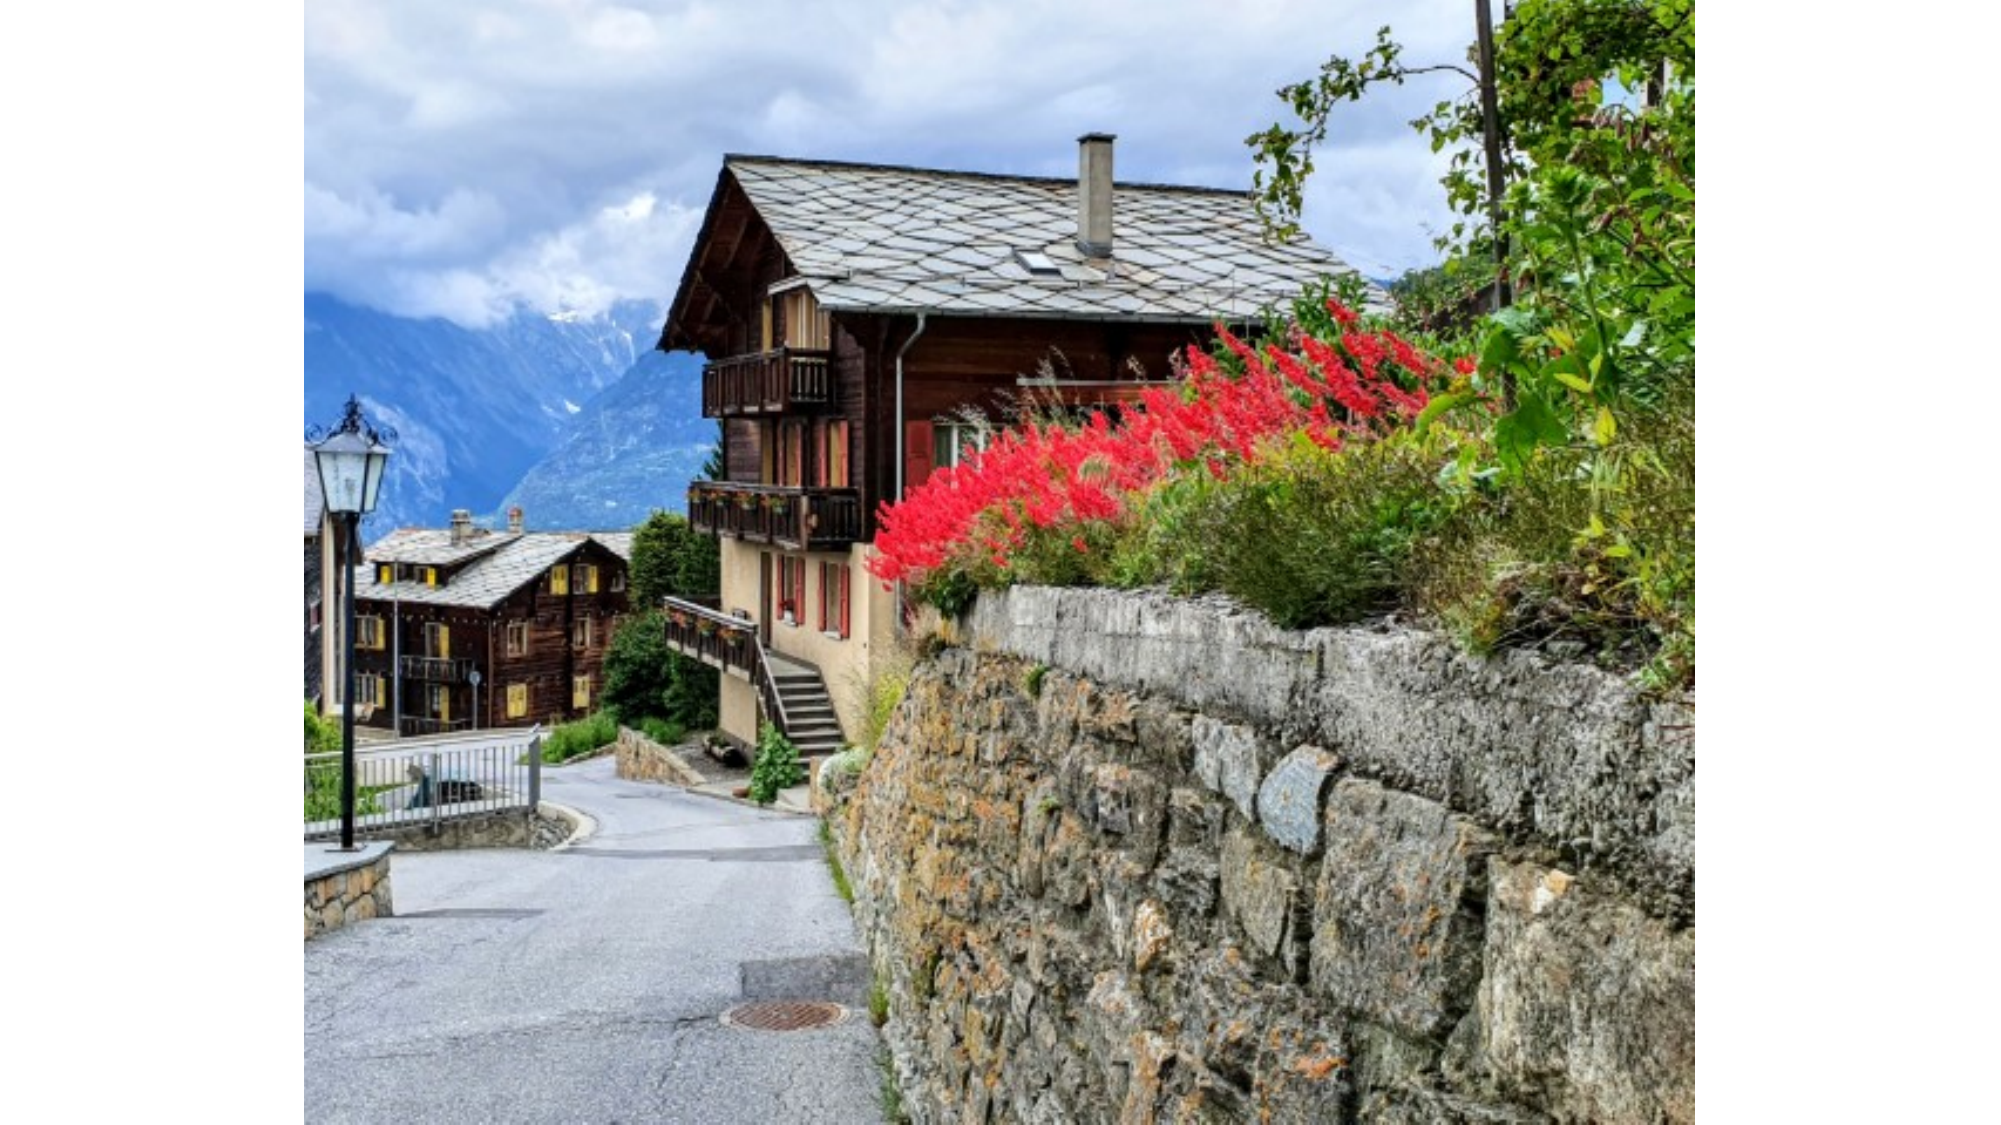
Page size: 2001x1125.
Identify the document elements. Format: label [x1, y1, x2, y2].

picture [304, 0, 1695, 1125]
